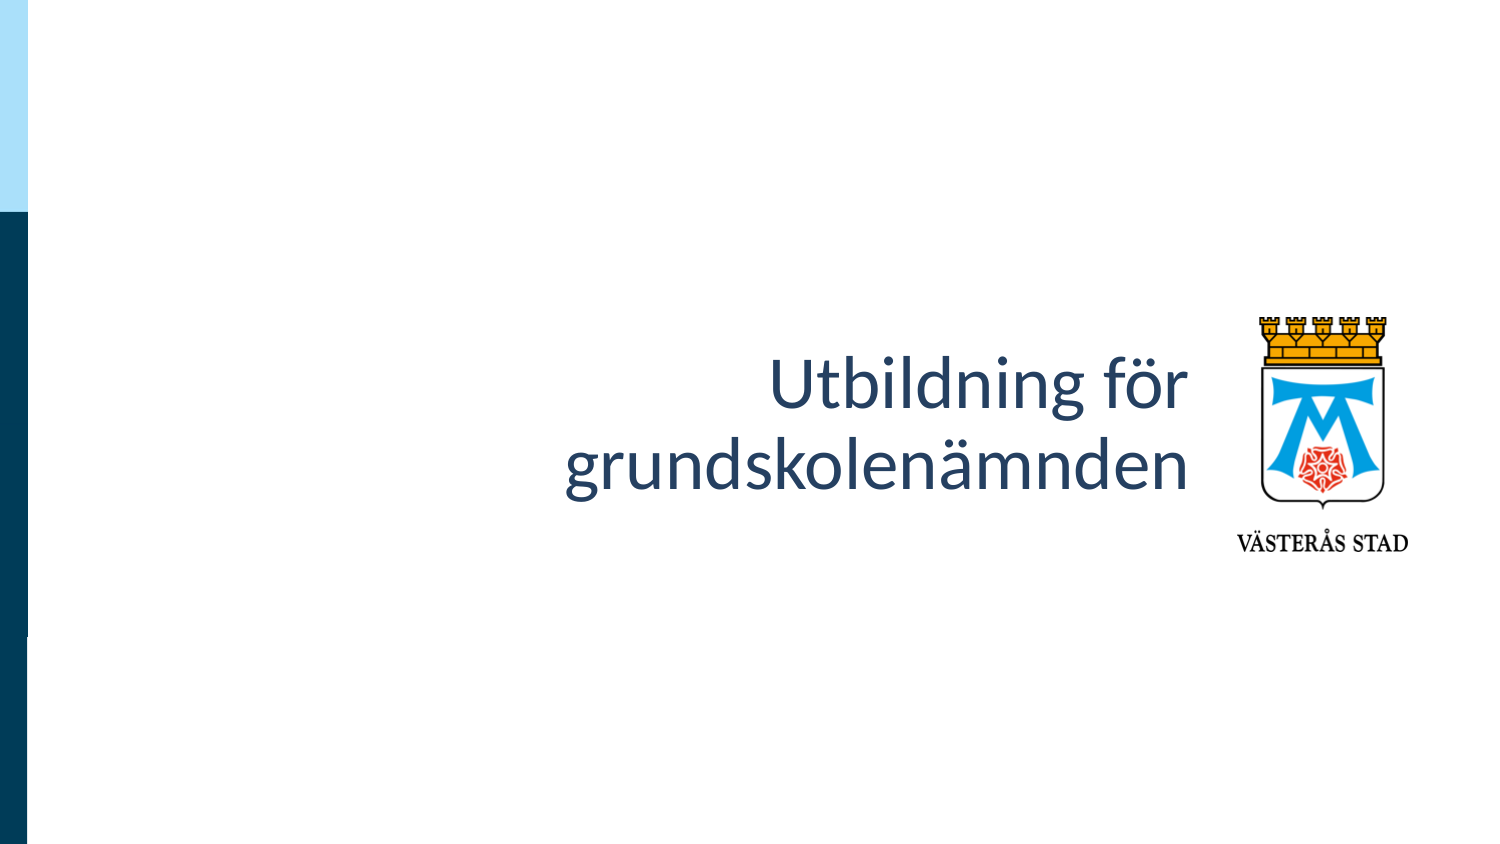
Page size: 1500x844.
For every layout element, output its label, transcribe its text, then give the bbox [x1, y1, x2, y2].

picture [0, 0, 28, 211]
picture [1237, 317, 1408, 552]
list Utbildning för grundskolenämnden [220, 336, 1206, 443]
